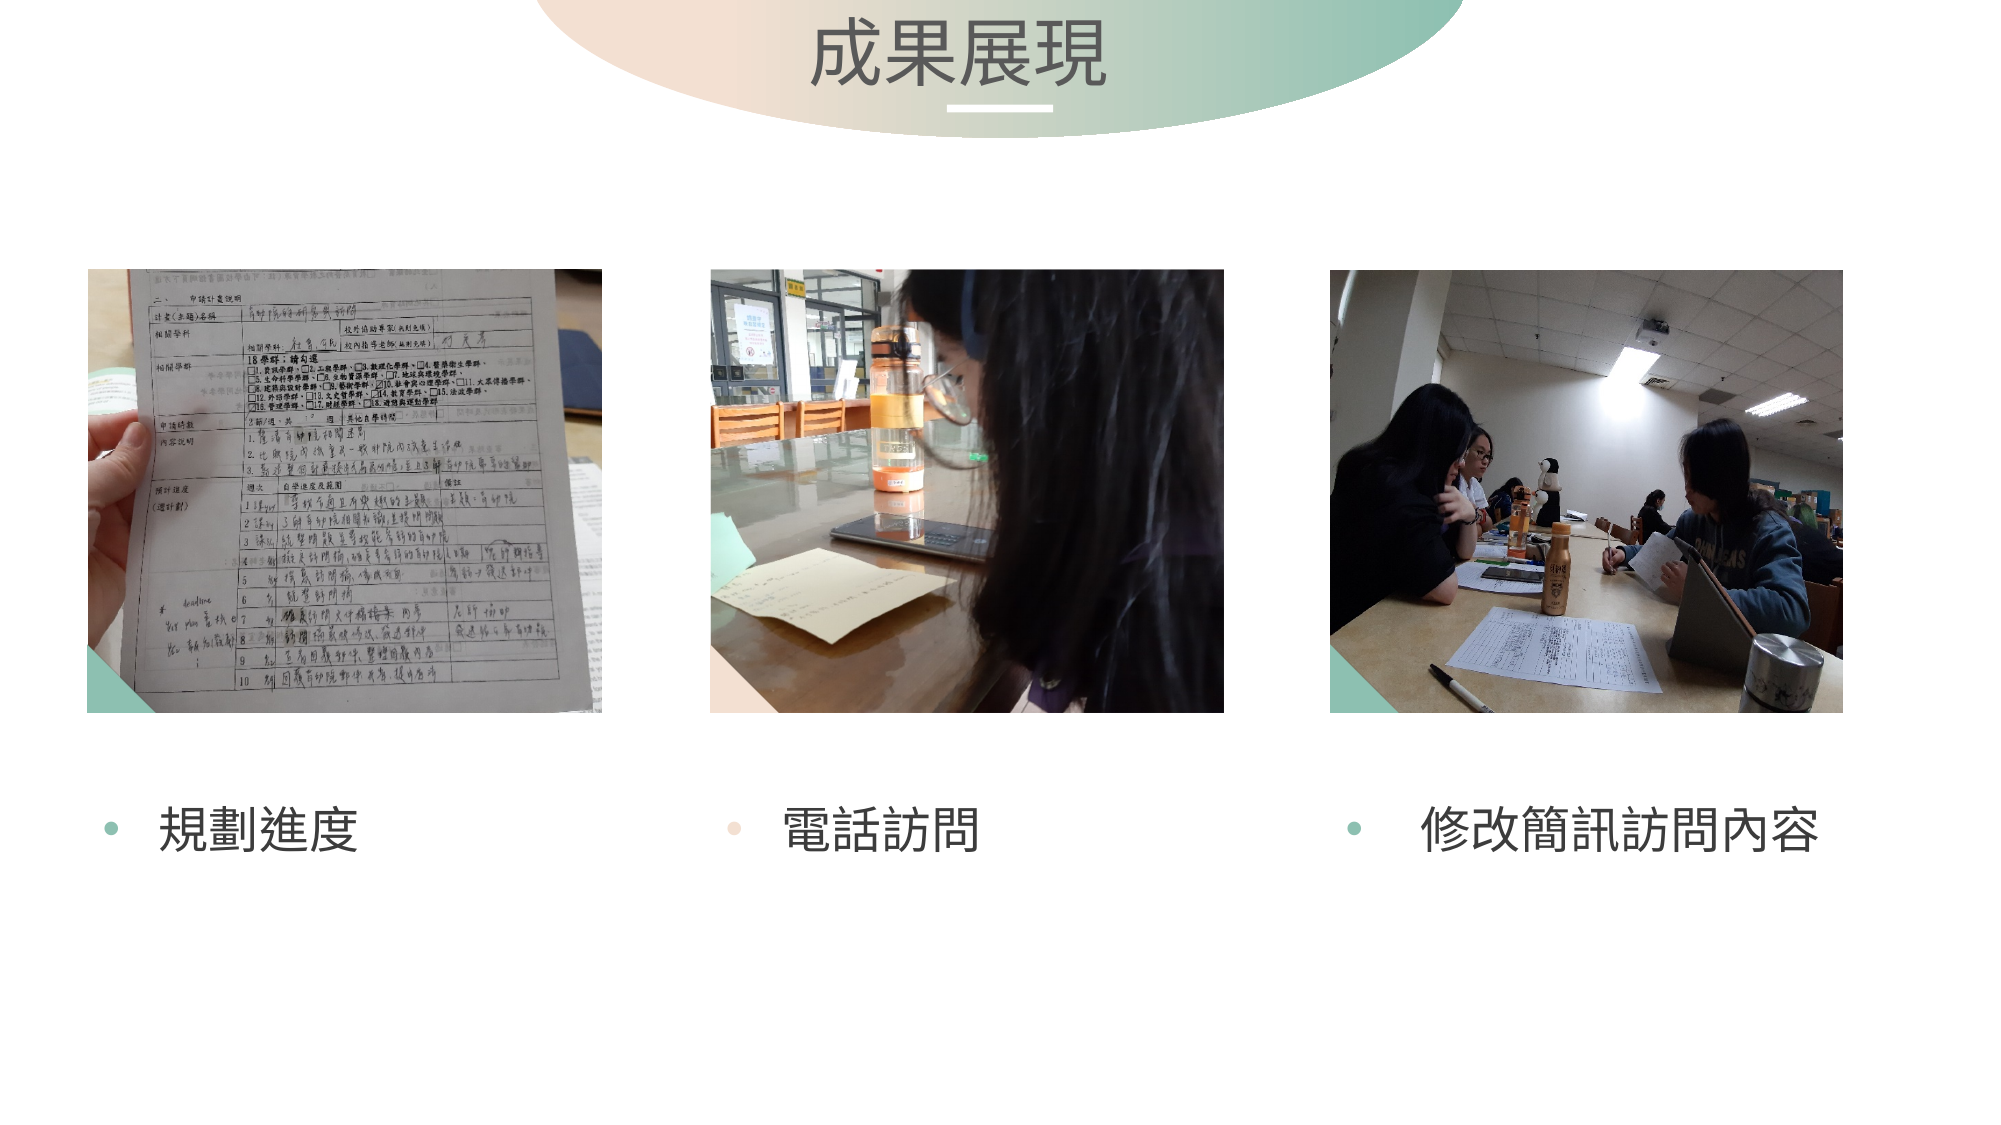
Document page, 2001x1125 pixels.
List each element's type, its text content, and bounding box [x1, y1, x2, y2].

picture [710, 235, 1223, 748]
text_box 成果展現 [793, 0, 1163, 103]
text_box 修改簡訊訪問內容 [1330, 773, 1918, 866]
text_box [946, 103, 1054, 113]
text_box 電話訪問 [710, 773, 1122, 866]
text_box 規劃進度 [87, 773, 495, 866]
text_box [535, 0, 1465, 139]
picture [87, 233, 602, 749]
picture [1330, 270, 1843, 713]
